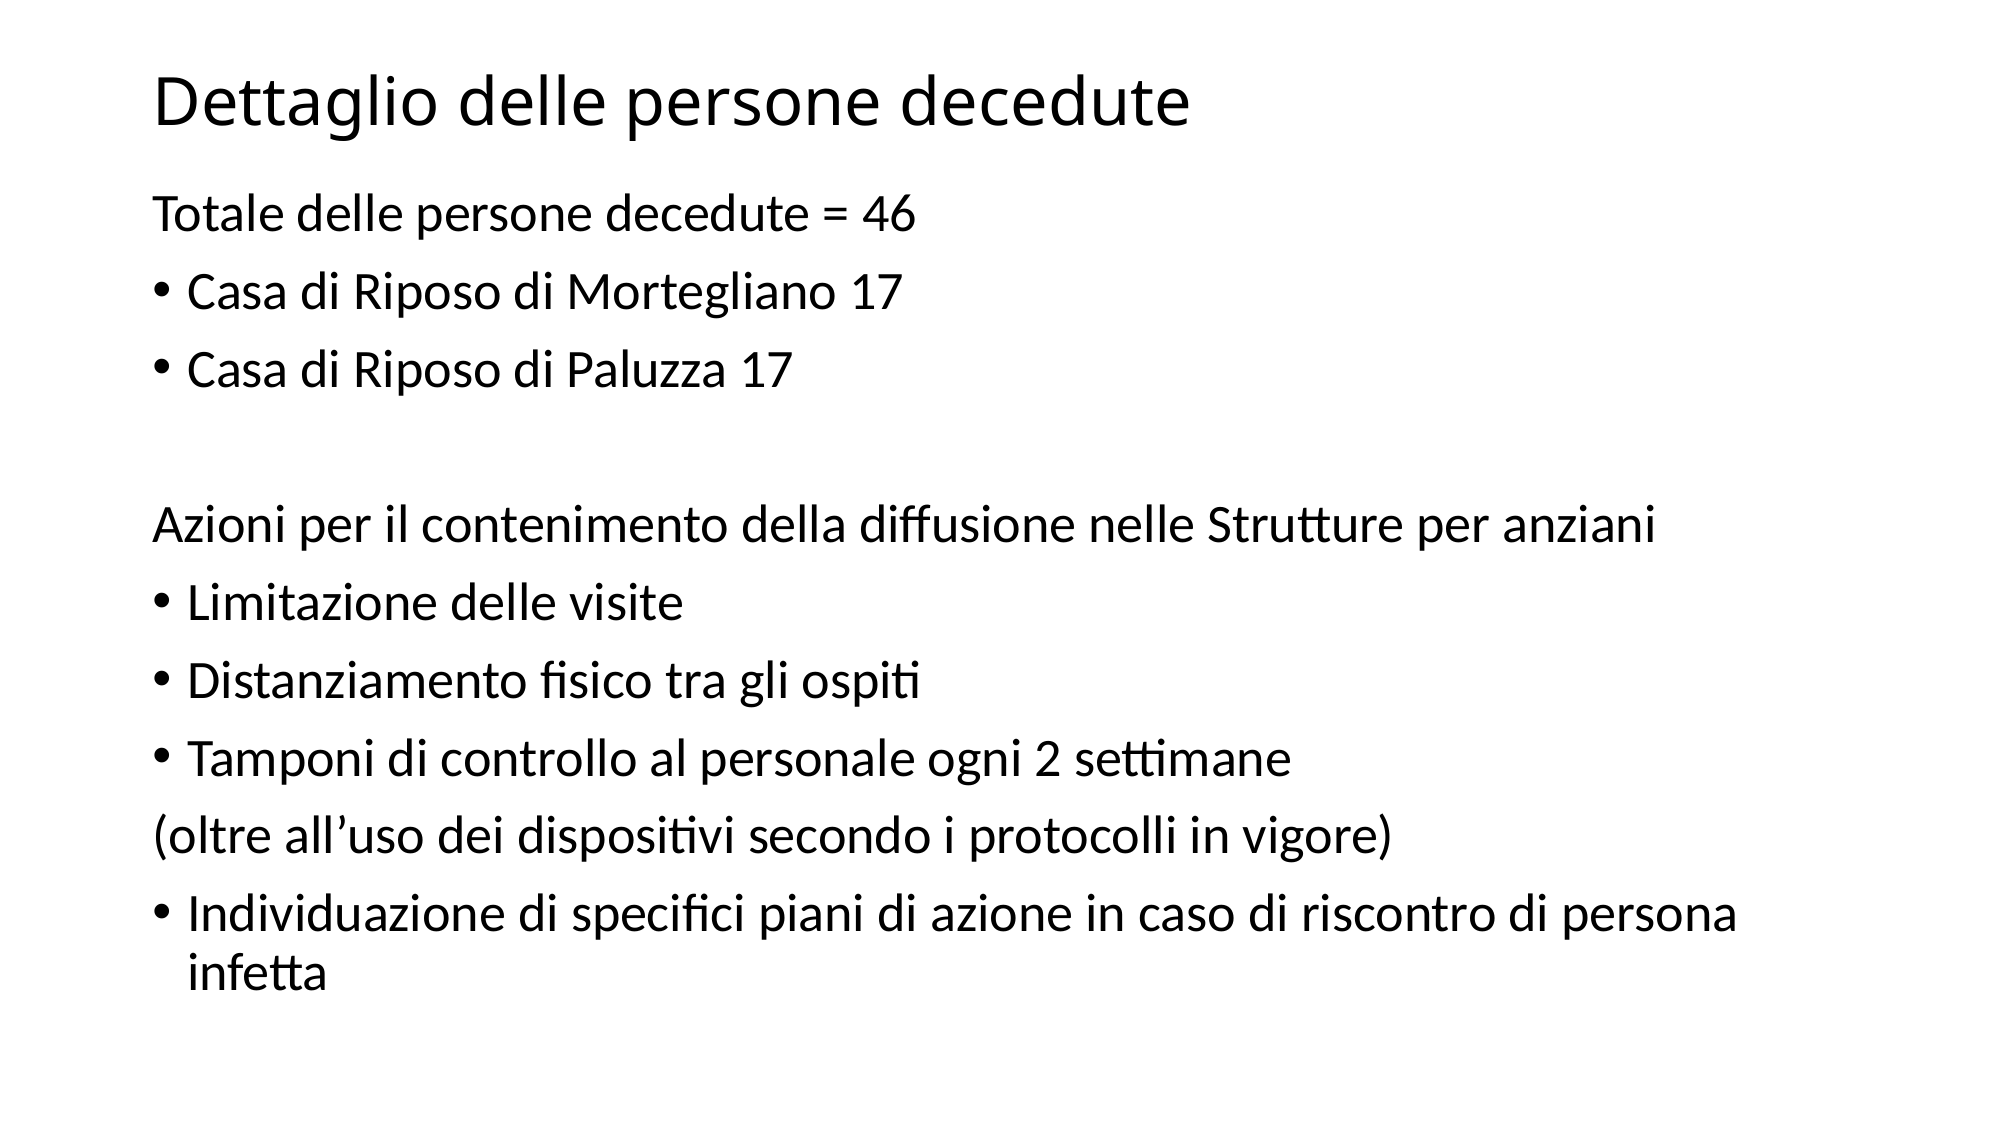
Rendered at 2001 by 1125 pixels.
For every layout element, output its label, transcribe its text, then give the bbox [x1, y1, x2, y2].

list Totale delle persone decedute = 46 Casa di Riposo di Mortegliano 17 Casa di Riposo di Paluzza 17 Azioni per il contenimento della diffusione nelle Strutture per anziani Limitazione delle visite Distanziamento fisico tra gli ospiti Tamponi di controllo al personale ogni 2 settimane (oltre all’uso dei dispositivi secondo i protocolli in vigore) Individuazione di specifici piani di azione in caso di riscontro di persona infetta [137, 177, 1863, 1014]
title Dettaglio delle persone decedute [137, 59, 1863, 148]
